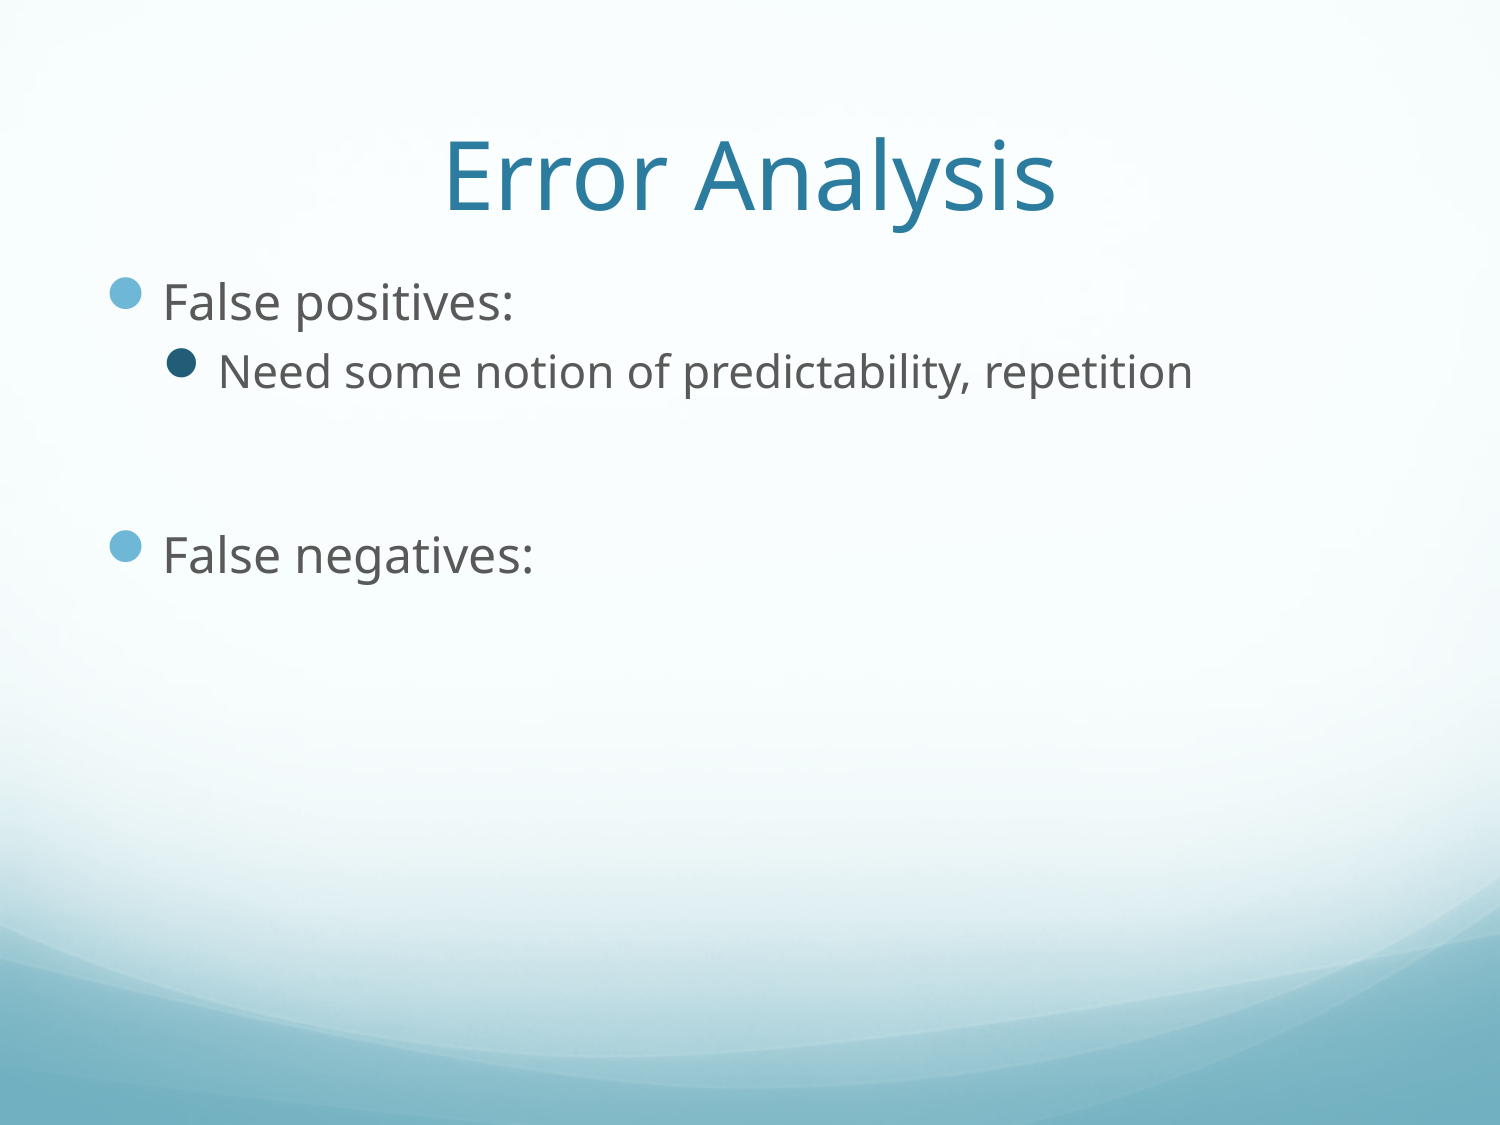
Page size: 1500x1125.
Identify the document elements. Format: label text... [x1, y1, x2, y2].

title Error Analysis [90, 17, 1410, 237]
list False positives: Need some notion of predictability, repetition False negatives: [90, 262, 1410, 975]
